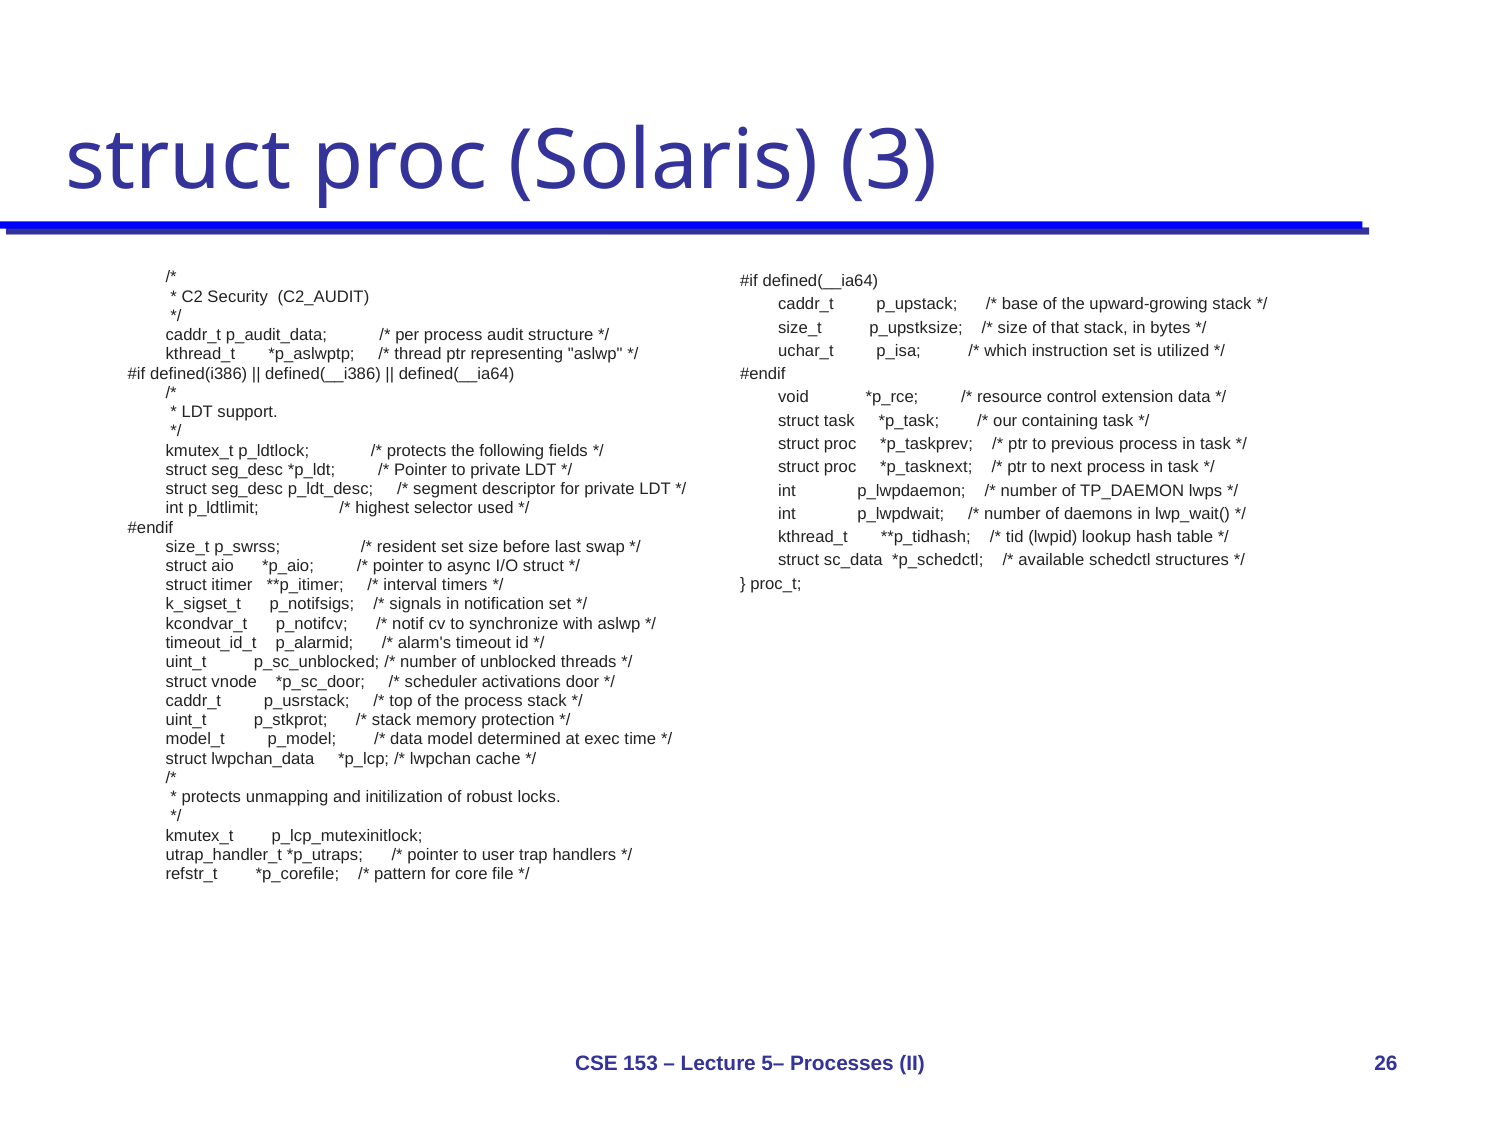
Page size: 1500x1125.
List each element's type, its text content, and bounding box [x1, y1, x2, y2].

title struct proc (Solaris) (3) [49, 24, 1451, 213]
text_box #if defined(__ia64) caddr_t p_upstack; /* base of the upward-growing stack */ size_t p_upstksize; /* size of that stack, in bytes */ uchar_t p_isa; /* which instruction set is utilized */ #endif void *p_rce; /* resource control extension data */ struct task *p_task; /* our containing task */ struct proc *p_taskprev; /* ptr to previous process in task */ struct proc *p_tasknext; /* ptr to next process in task */ int p_lwpdaemon; /* number of TP_DAEMON lwps */ int p_lwpdwait; /* number of daemons in lwp_wait() */ kthread_t **p_tidhash; /* tid (lwpid) lookup hash table */ struct sc_data *p_schedctl; /* available schedctl structures */ } proc_t; [725, 262, 1375, 1025]
footer CSE 153 – Lecture 5– Processes (II) [512, 1025, 988, 1101]
list /* * C2 Security (C2_AUDIT) */ caddr_t p_audit_data; /* per process audit structure */ kthread_t *p_aslwptp; /* thread ptr representing "aslwp" */ #if defined(i386) || defined(__i386) || defined(__ia64) /* * LDT support. */ kmutex_t p_ldtlock; /* protects the following fields */ struct seg_desc *p_ldt; /* Pointer to private LDT */ struct seg_desc p_ldt_desc; /* segment descriptor for private LDT */ int p_ldtlimit; /* highest selector used */ #endif size_t p_swrss; /* resident set size before last swap */ struct aio *p_aio; /* pointer to async I/O struct */ struct itimer **p_itimer; /* interval timers */ k_sigset_t p_notifsigs; /* signals in notification set */ kcondvar_t p_notifcv; /* notif cv to synchronize with aslwp */ timeout_id_t p_alarmid; /* alarm's timeout id */ uint_t p_sc_unblocked; /* number of unblocked threads */ struct vnode *p_sc_door; /* scheduler activations door */ caddr_t p_usrstack; /* top of the process stack */ uint_t p_stkprot; /* stack memory protection */ model_t p_model; /* data model determined at exec time */ struct lwpchan_data *p_lcp; /* lwpchan cache */ /* * protects unmapping and initilization of robust locks. */ kmutex_t p_lcp_mutexinitlock; utrap_handler_t *p_utraps; /* pointer to user trap handlers */ refstr_t *p_corefile; /* pattern for core file */ [112, 262, 725, 1025]
slide_number 26 [1312, 1024, 1413, 1101]
